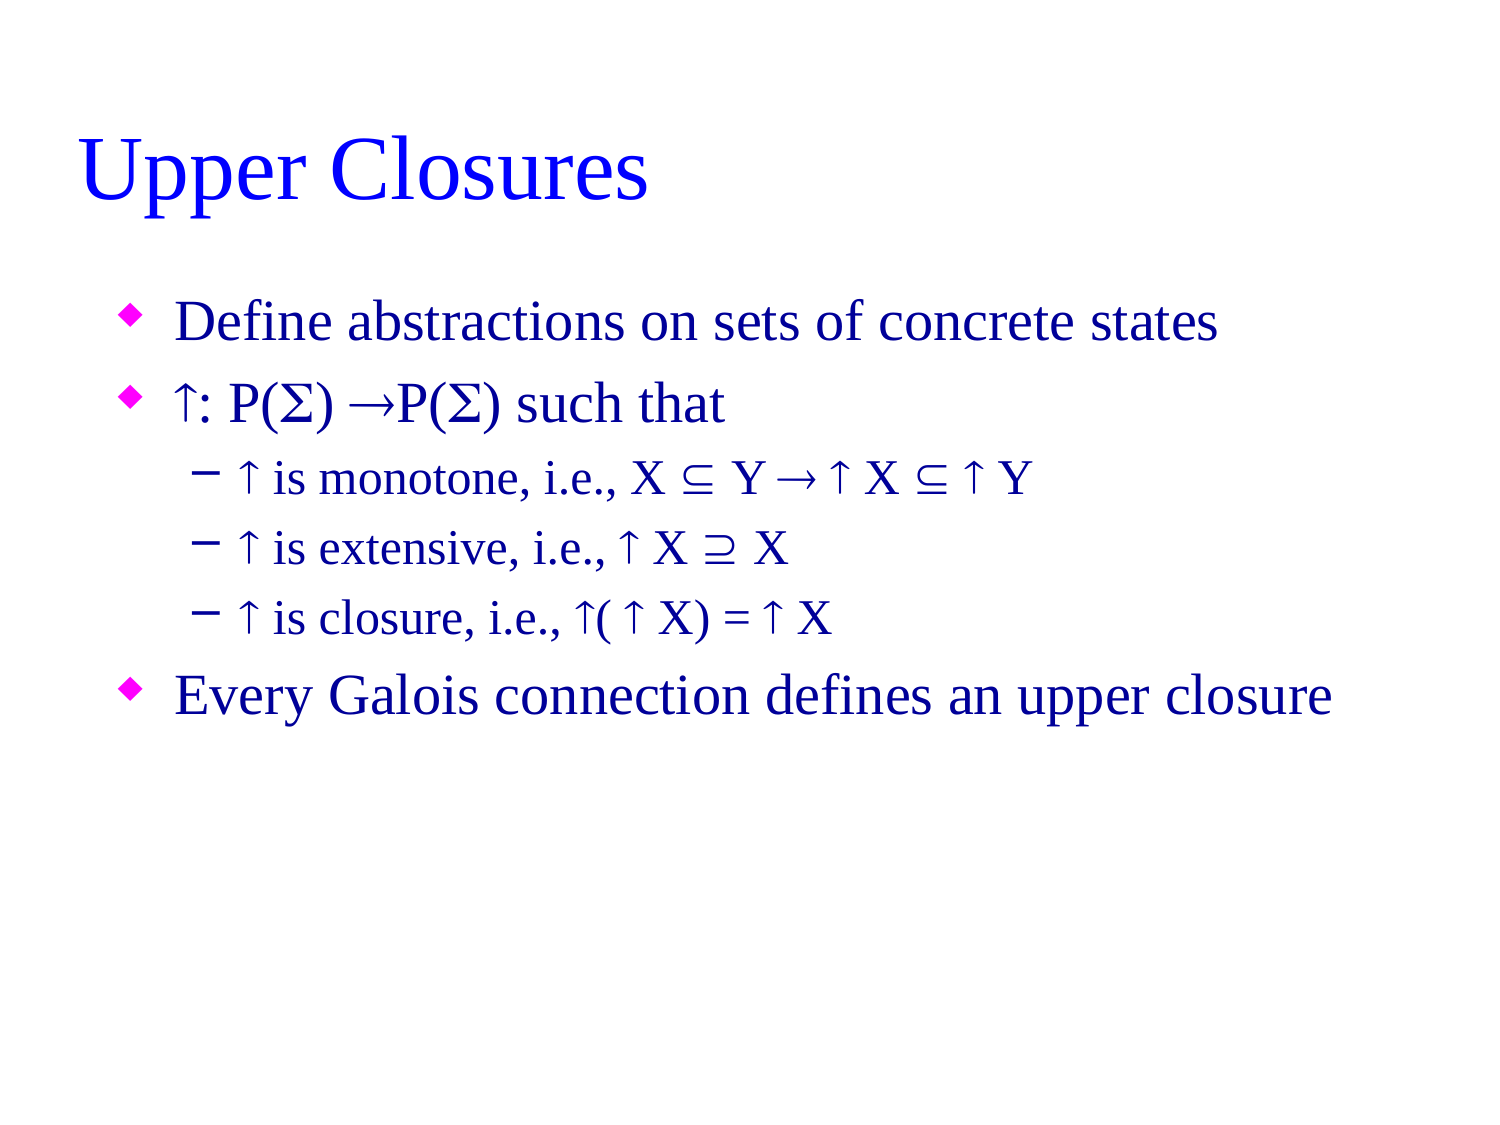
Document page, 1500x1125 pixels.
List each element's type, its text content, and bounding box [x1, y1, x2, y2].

title Upper Closures [62, 43, 1338, 226]
list Define abstractions on sets of concrete states : P() P() such that  is monotone, i.e., X  Y   X   Y  is extensive, i.e.,  X  X  is closure, i.e., (  X) =  X Every Galois connection defines an upper closure [102, 274, 1371, 1081]
